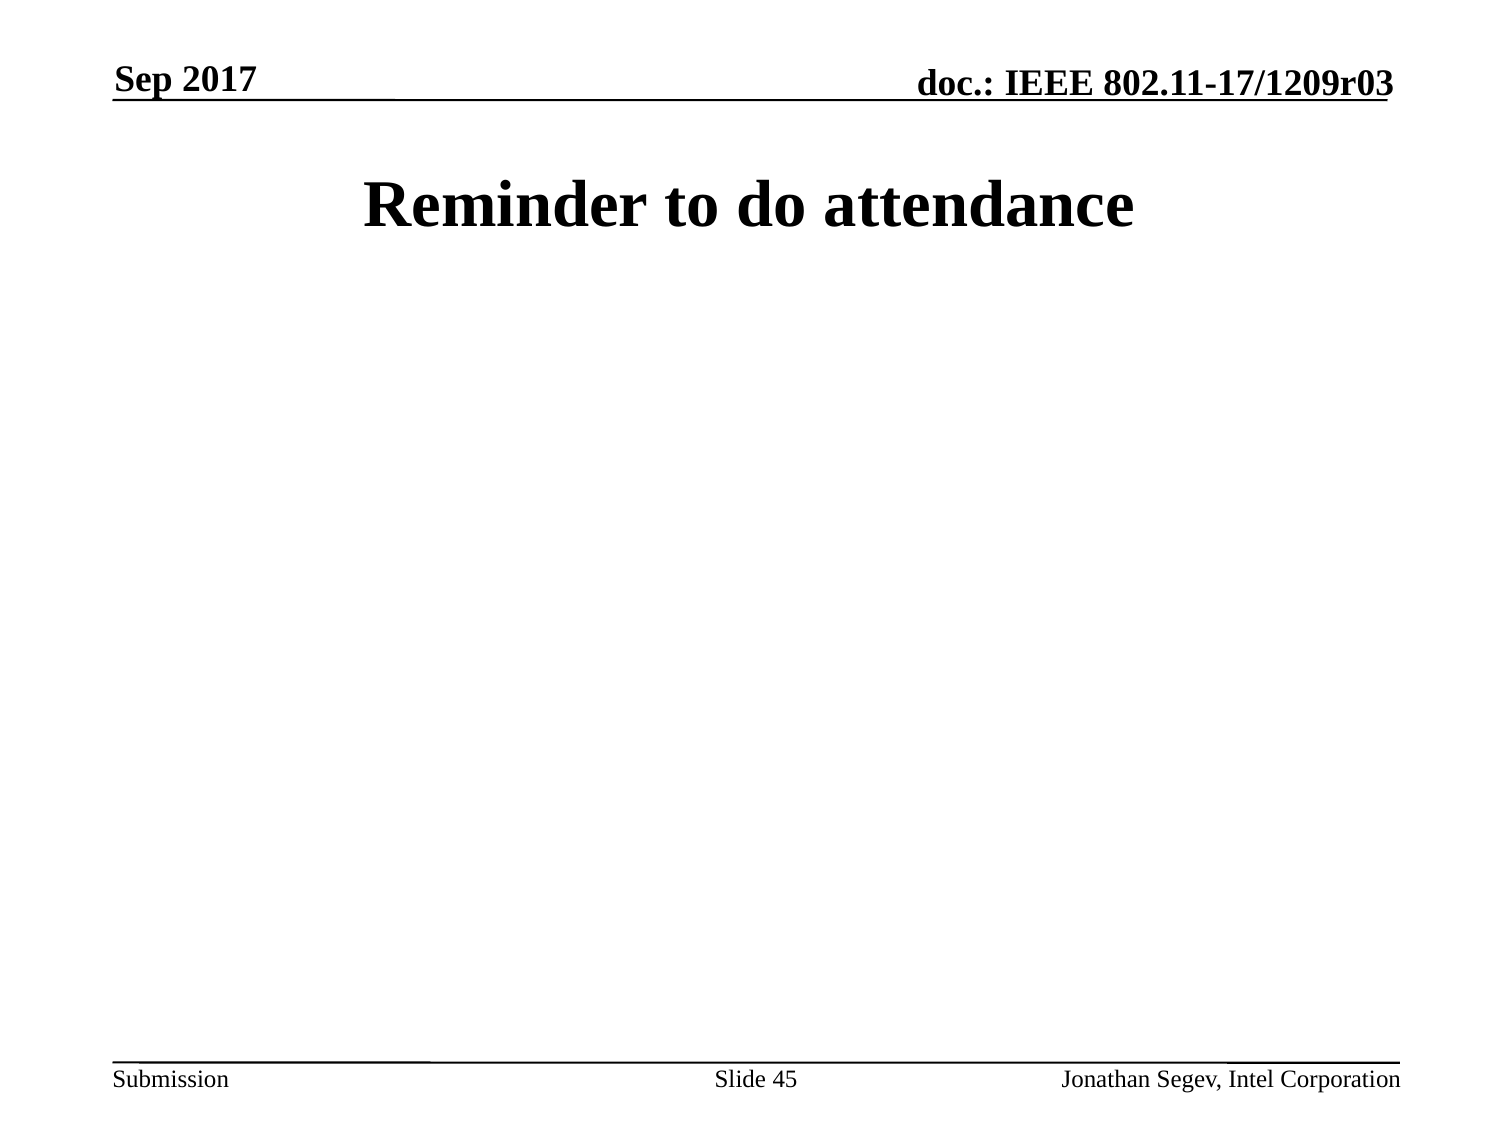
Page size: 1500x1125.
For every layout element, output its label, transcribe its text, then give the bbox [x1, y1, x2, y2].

slide_number Slide 45 [712, 1061, 800, 1123]
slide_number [114, 54, 423, 100]
footer Jonathan Segev, Intel Corporation [878, 1061, 1402, 1093]
title Reminder to do attendance [112, 112, 1388, 288]
